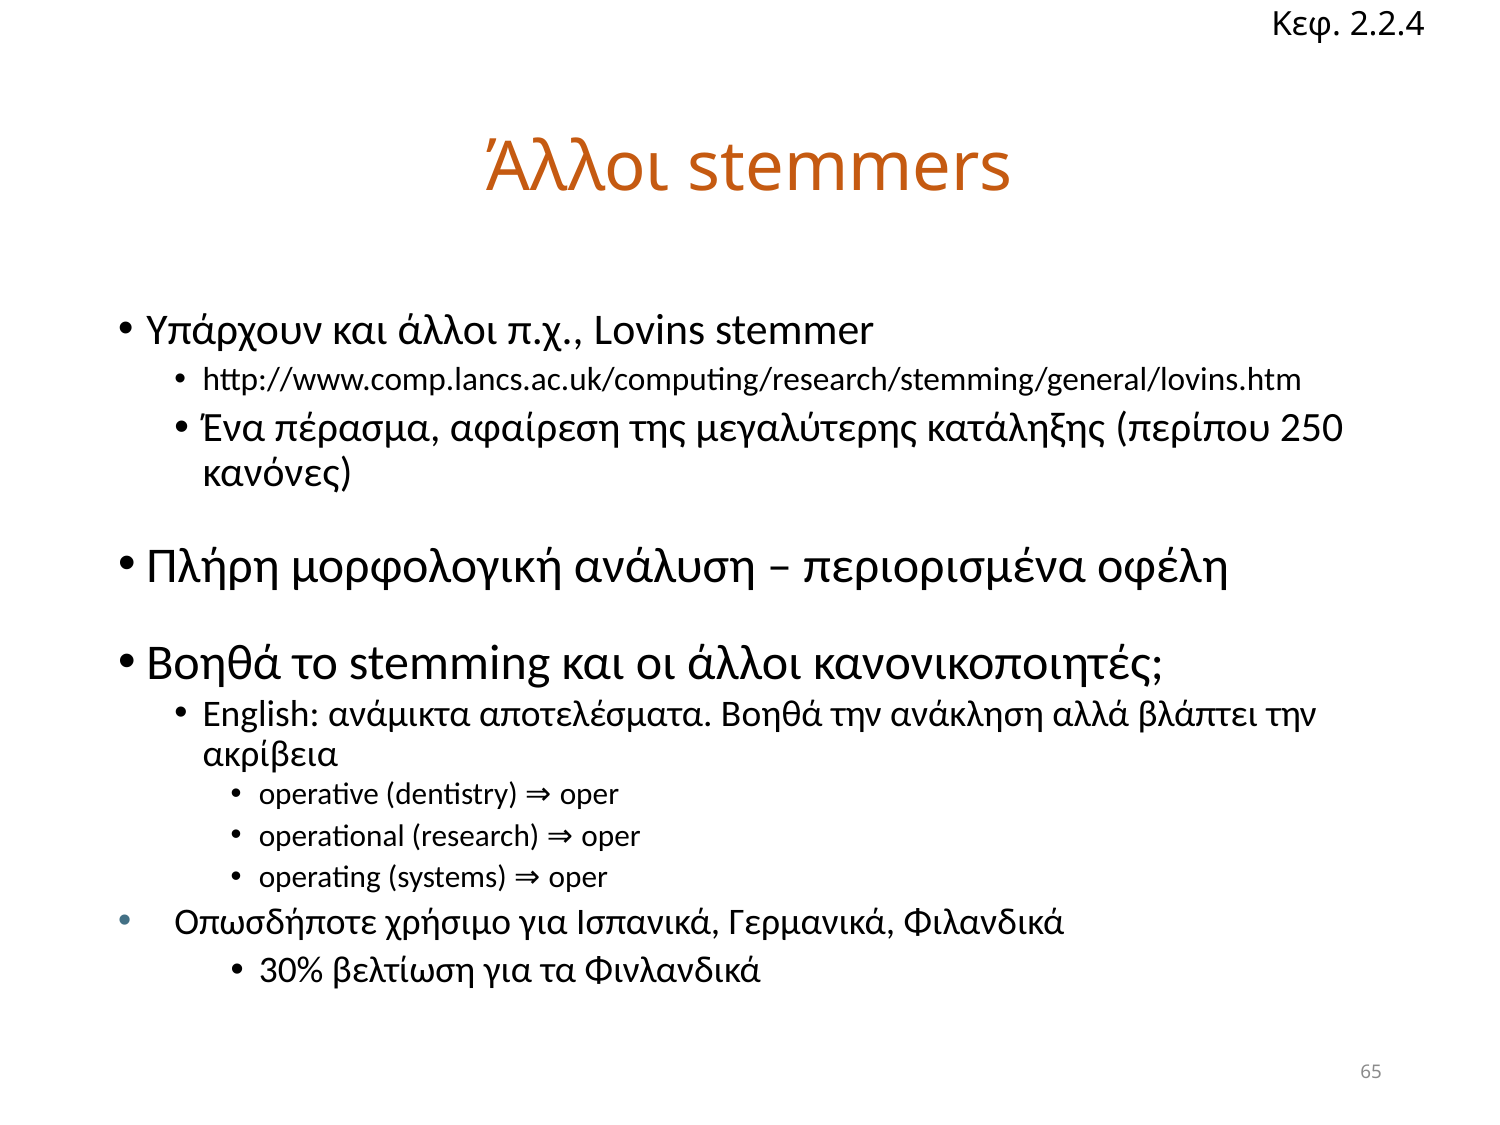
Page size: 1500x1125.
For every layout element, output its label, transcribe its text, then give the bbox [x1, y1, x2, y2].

slide_number 65 [1059, 1042, 1397, 1103]
list Υπάρχουν και άλλοι π.χ., Lovins stemmer http://www.comp.lancs.ac.uk/computing/research/stemming/general/lovins.htm Ένα πέρασμα, αφαίρεση της μεγαλύτερης κατάληξης (περίπου 250 κανόνες) Πλήρη μορφολογική ανάλυση – περιορισμένα οφέλη Βοηθά το stemming και οι άλλοι κανονικοποιητές; English: ανάμικτα αποτελέσματα. Βοηθά την ανάκληση αλλά βλάπτει την ακρίβεια operative (dentistry) ⇒ oper operational (research) ⇒ oper operating (systems) ⇒ oper Οπωσδήποτε χρήσιμο για Ισπανικά, Γερμανικά, Φιλανδικά 30% βελτίωση για τα Φινλανδικά [103, 299, 1397, 1014]
title Άλλοι stemmers [103, 59, 1397, 278]
text_box Κεφ. 2.2.4 [1256, 0, 1440, 50]
